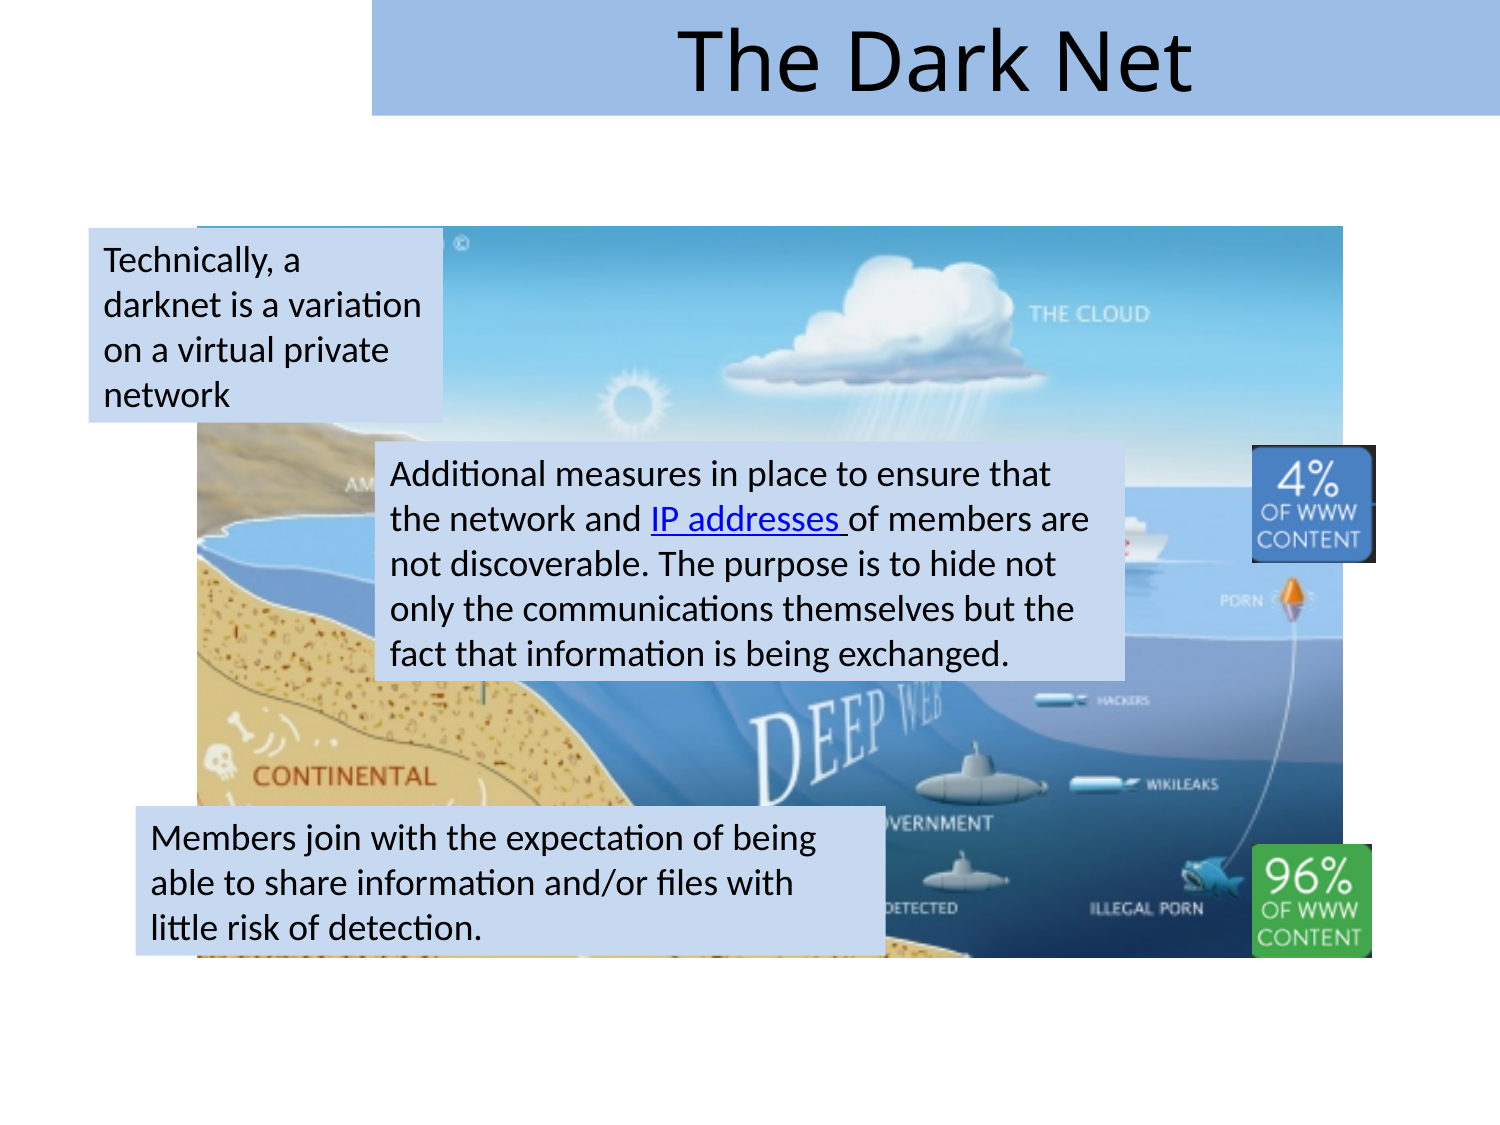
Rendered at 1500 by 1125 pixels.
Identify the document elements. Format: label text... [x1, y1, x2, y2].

title The Dark Net [371, 0, 1500, 116]
text_box Members join with the expectation of being able to share information and/or files with little risk of detection. [135, 806, 192, 956]
text_box Technically, a darknet is a variation on a virtual private network [88, 227, 195, 423]
picture [197, 226, 1377, 958]
